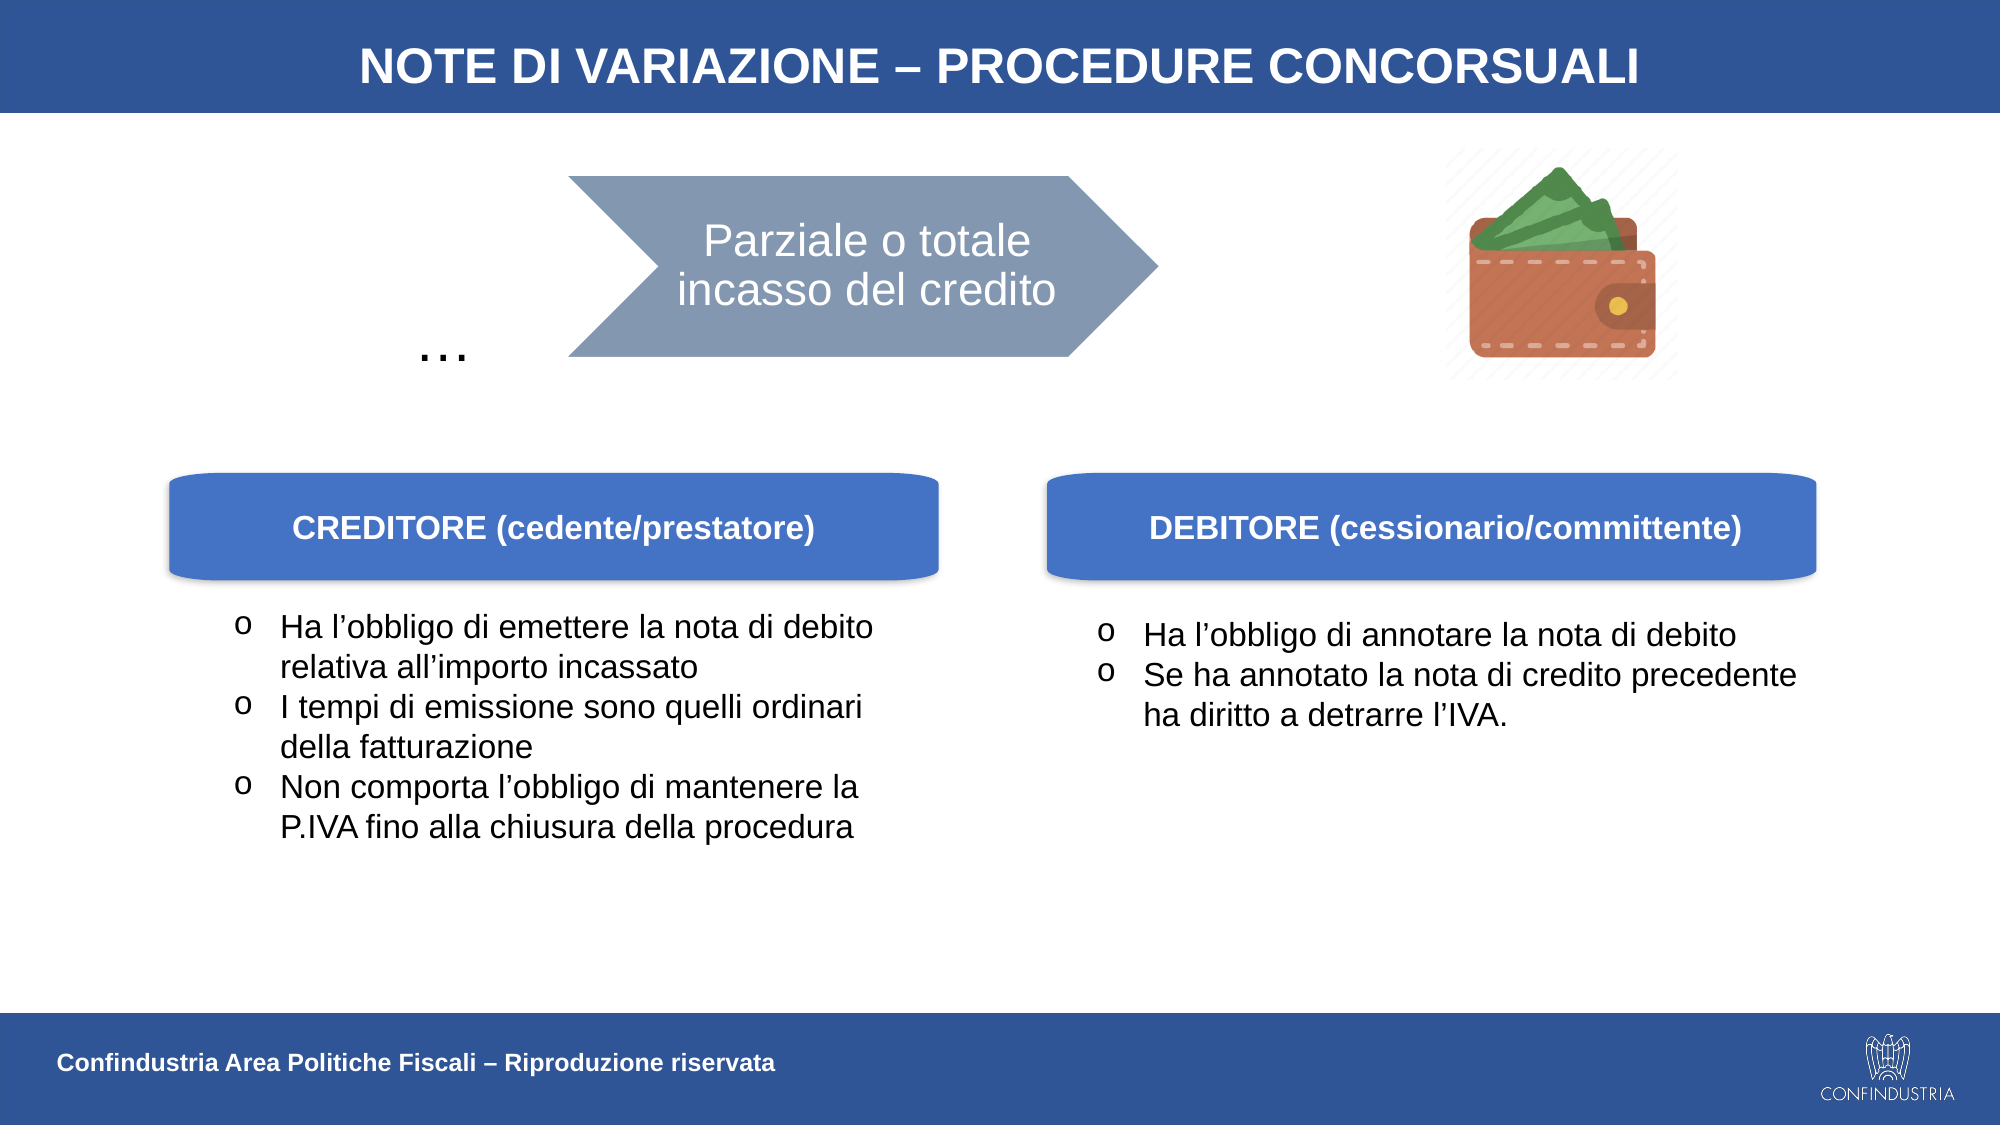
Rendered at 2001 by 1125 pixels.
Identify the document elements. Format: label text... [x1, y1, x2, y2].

text_box Ha l’obbligo di emettere la nota di debito relativa all’importo incassato I tempi di emissione sono quelli ordinari della fatturazione Non comporta l’obbligo di mantenere la P.IVA fino alla chiusura della procedura [218, 598, 919, 893]
text_box Ha l’obbligo di annotare la nota di debito Se ha annotato la nota di credito precedente ha diritto a detrarre l’IVA. [1081, 605, 1828, 741]
text_box DEBITORE (cessionario/committente) [1100, 498, 1792, 554]
picture [1446, 148, 1678, 380]
picture [1821, 1034, 1955, 1101]
text_box [169, 472, 939, 581]
text_box NOTE DI VARIAZIONE – PROCEDURE CONCORSUALI [322, 25, 1678, 101]
text_box [0, 0, 2000, 113]
text_box … [399, 295, 571, 380]
text_box [1047, 472, 1817, 581]
text_box Confindustria Area Politiche Fiscali – Riproduzione riservata [0, 1039, 792, 1084]
text_box CREDITORE (cedente/prestatore) [207, 498, 900, 554]
text_box [0, 1013, 2000, 1125]
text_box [565, 174, 1161, 358]
